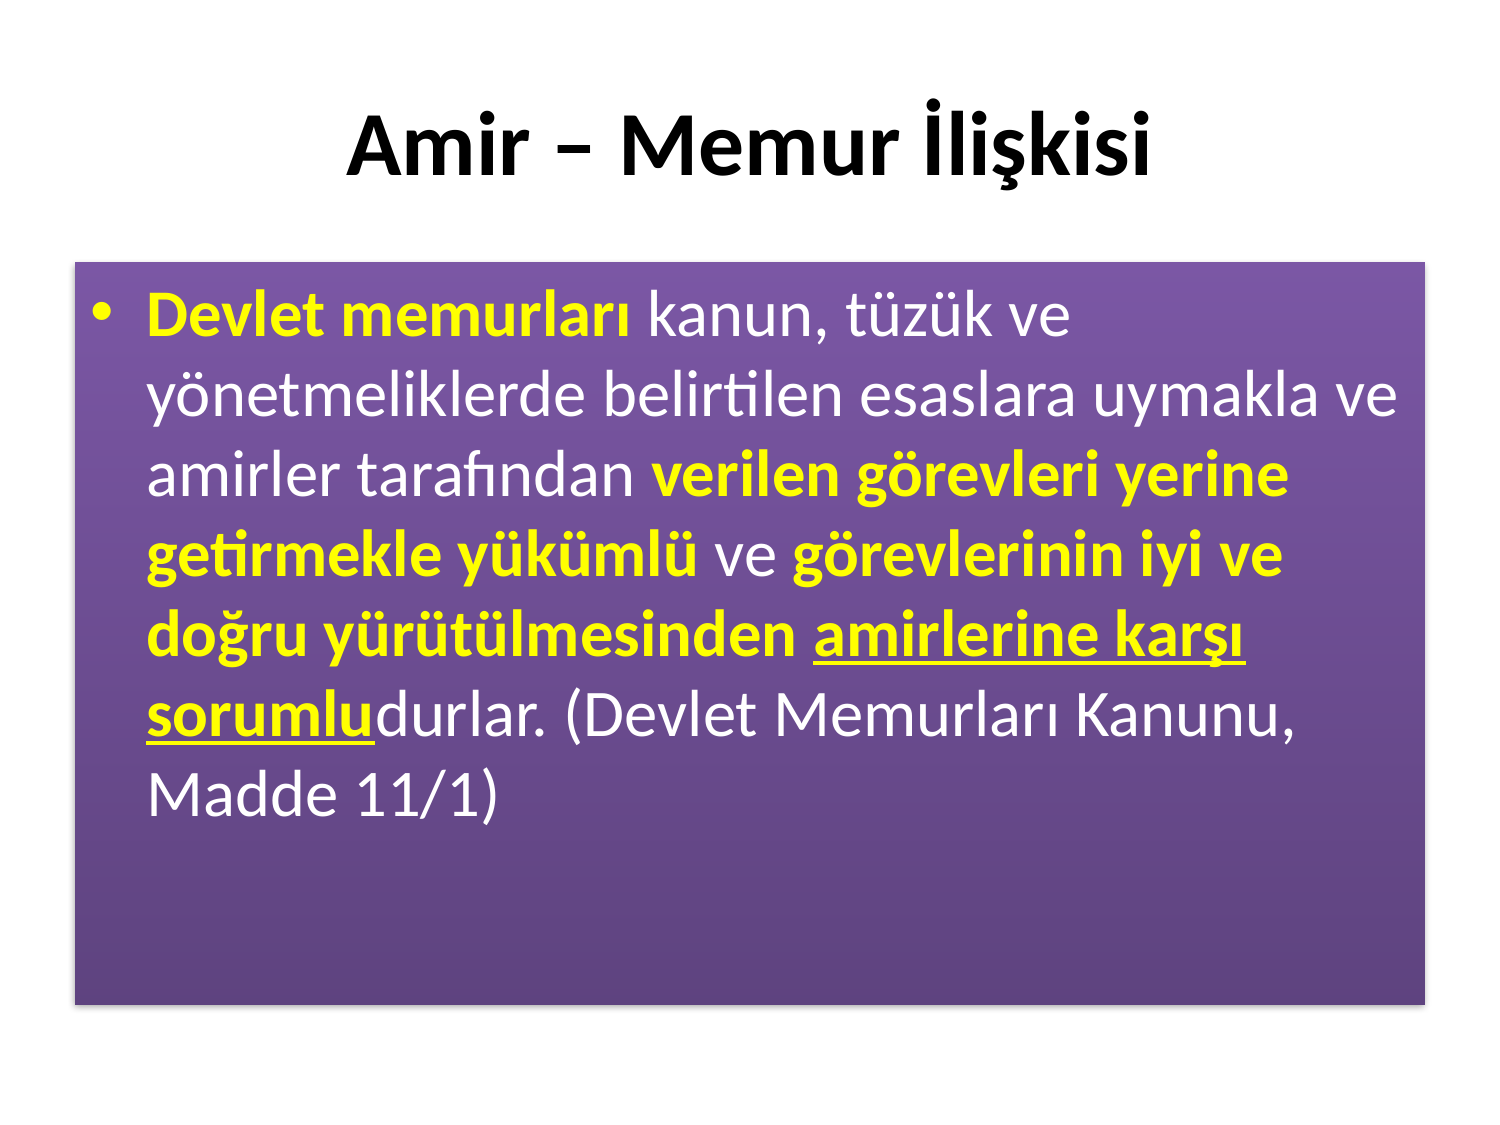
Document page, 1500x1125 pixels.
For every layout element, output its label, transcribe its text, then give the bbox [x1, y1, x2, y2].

title Amir – Memur İlişkisi [75, 45, 1425, 233]
list Devlet memurları kanun, tüzük ve yönetmeliklerde belirtilen esaslara uymakla ve amirler tarafından verilen görevleri yerine getirmekle yükümlü ve görevlerinin iyi ve doğru yürütülmesinden amirlerine karşı sorumludurlar. (Devlet Memurları Kanunu, Madde 11/1) [75, 262, 1425, 1005]
